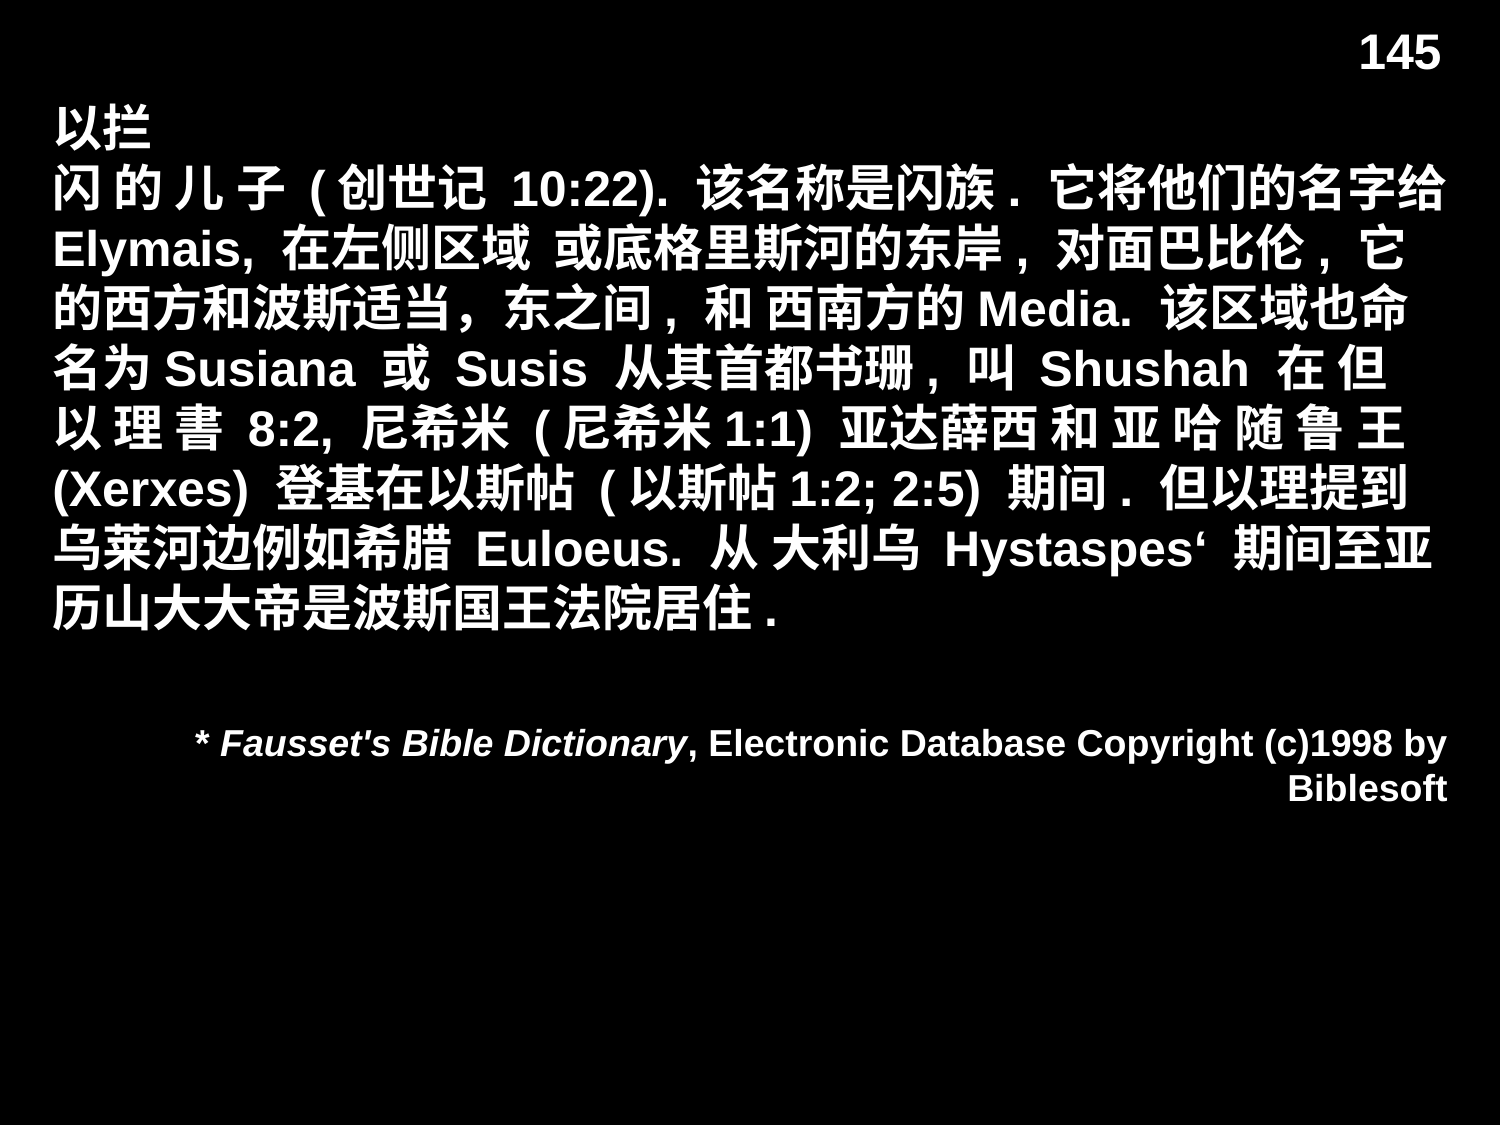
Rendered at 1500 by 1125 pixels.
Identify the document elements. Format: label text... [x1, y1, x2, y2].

text_box 145 [1312, 12, 1488, 88]
text_box 以拦 闪 的 儿 子 (创世记 10:22). 该名称是闪族. 它将他们的名字给 Elymais, 在左侧区域 或底格里斯河的东岸, 对面巴比伦, 它的西方和波斯适当，东之间, 和 西南方的Media. 该区域也命名为Susiana 或 Susis 从其首都书珊, 叫 Shushah 在 但 以 理 書 8:2, 尼希米 (尼希米1:1) 亚达薛西 和 亚 哈 随 鲁 王 (Xerxes) 登基在以斯帖 (以斯帖1:2; 2:5) 期间. 但以理提到乌莱河边例如希腊 Euloeus. 从 大利乌 Hystaspes‘ 期间至亚历山大大帝是波斯国王法院居住. * Fausset's Bible Dictionary, Electronic Database Copyright (c)1998 by Biblesoft [37, 89, 1463, 817]
